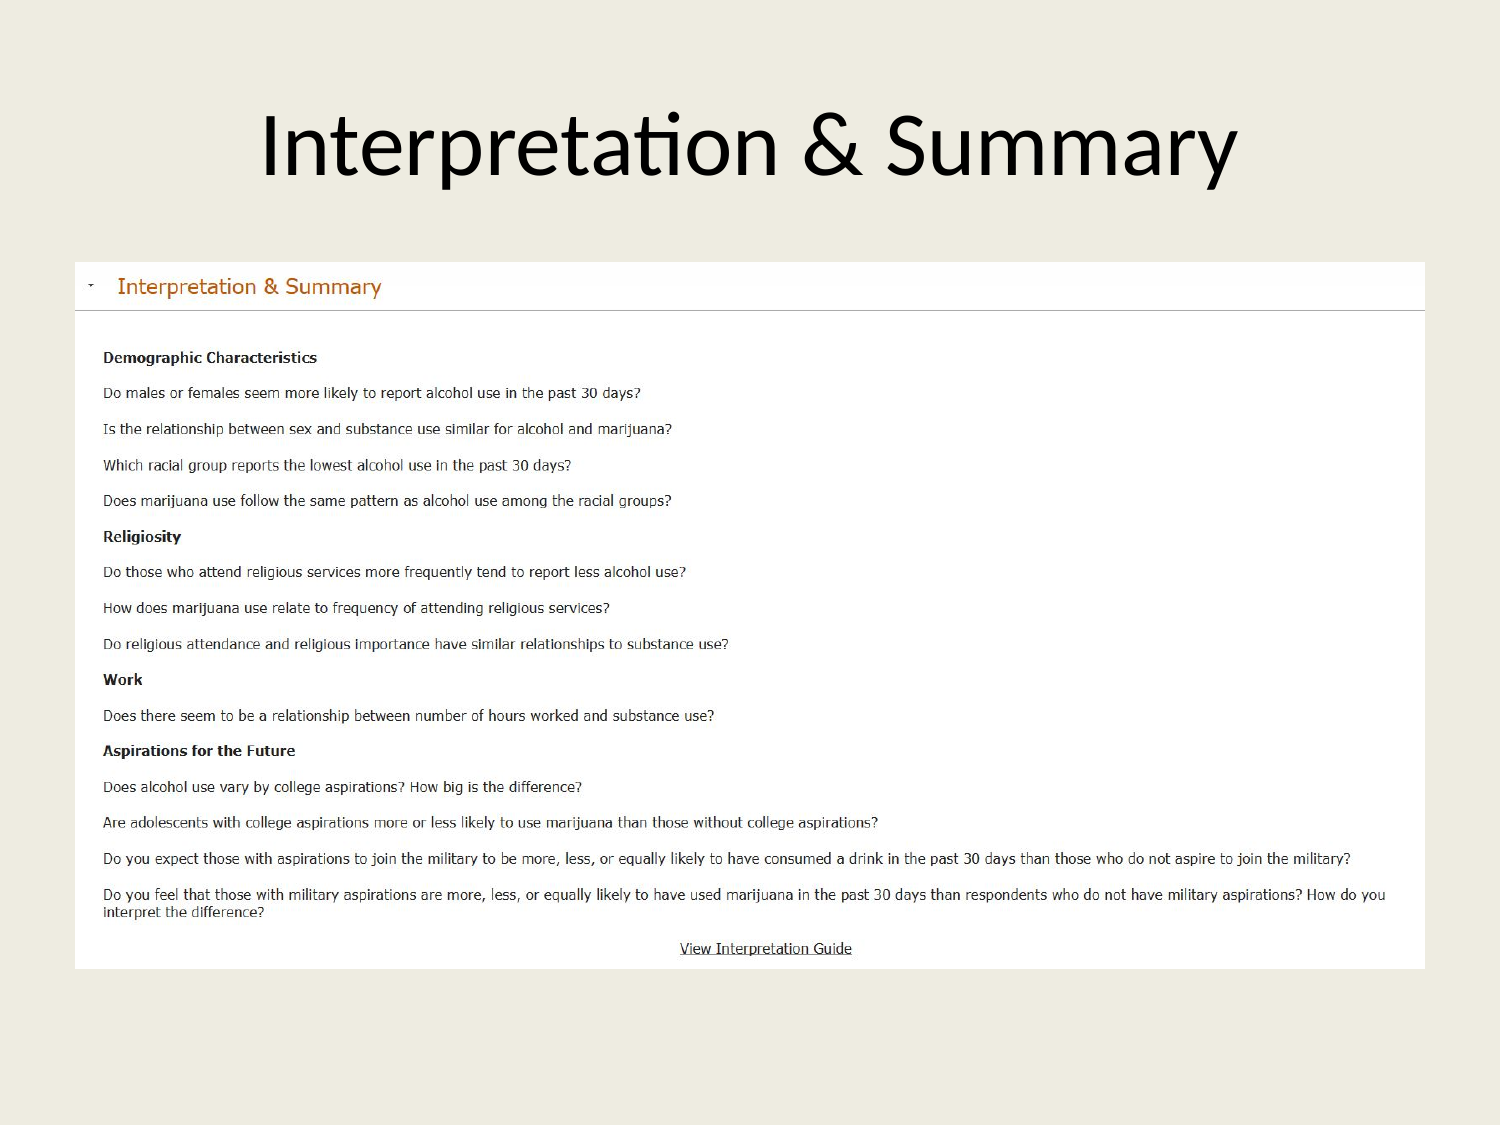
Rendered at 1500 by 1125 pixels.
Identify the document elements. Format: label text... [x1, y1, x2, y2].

title Interpretation & Summary [75, 45, 1425, 233]
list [74, 262, 1426, 970]
